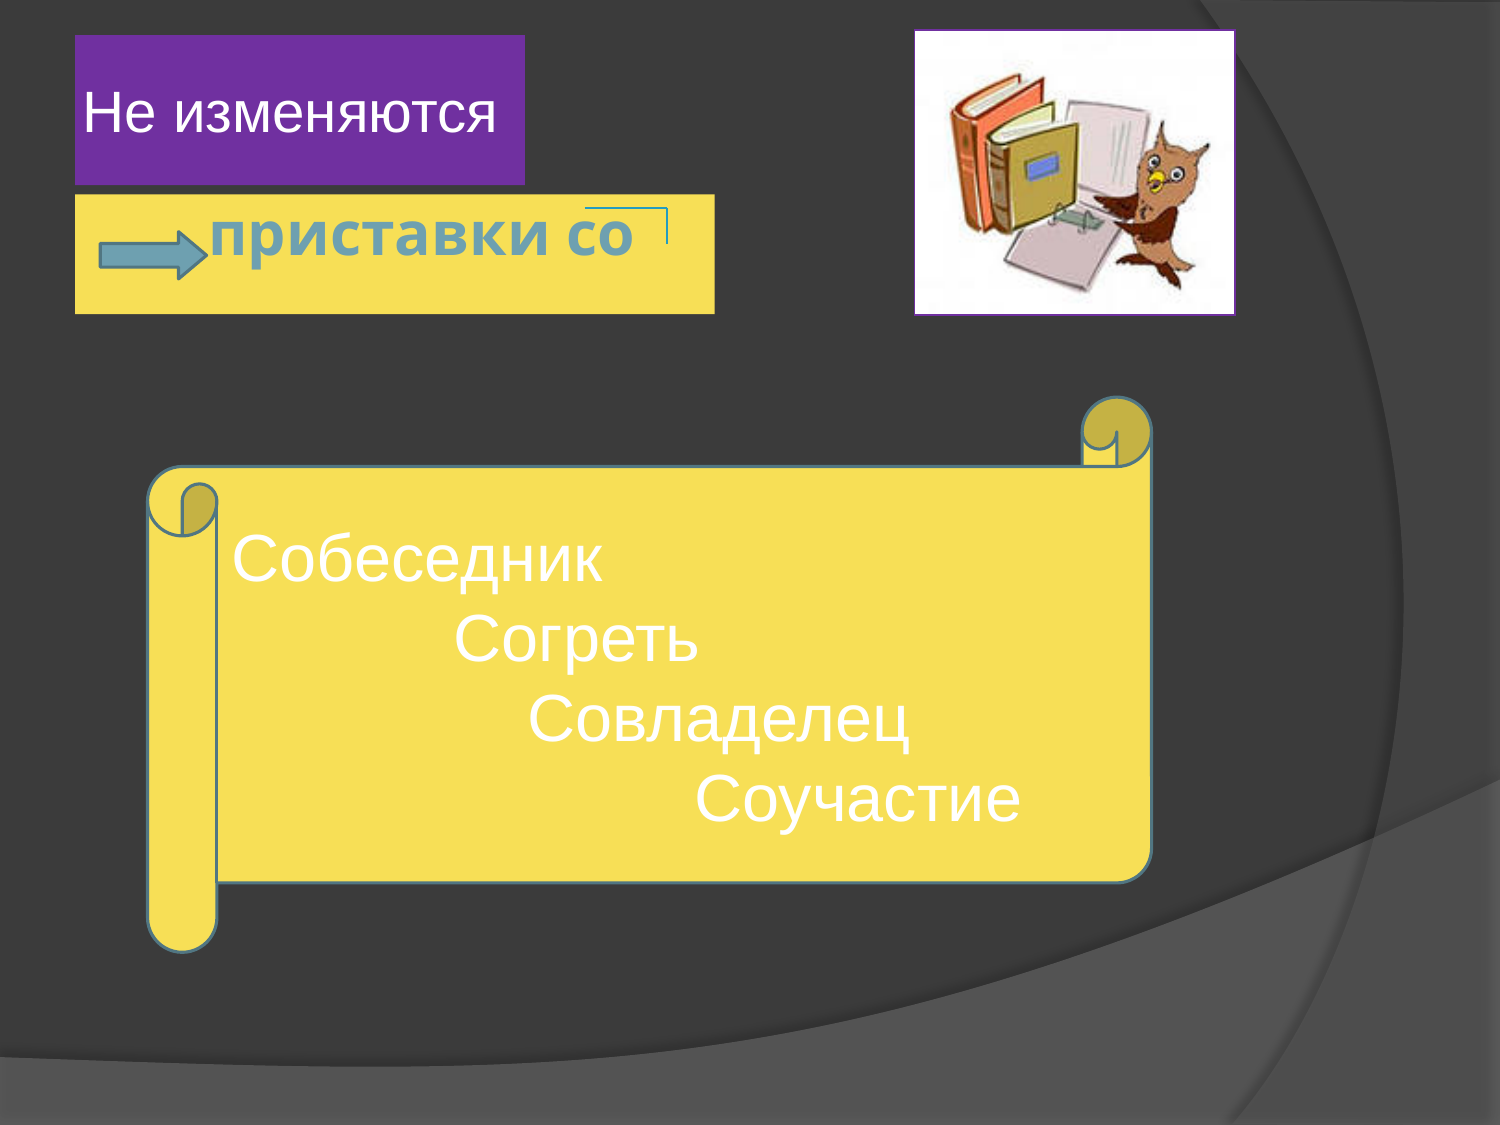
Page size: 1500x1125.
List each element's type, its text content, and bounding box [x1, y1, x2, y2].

title приставки со [75, 194, 715, 315]
list Не изменяются [75, 35, 525, 186]
text_box [98, 230, 209, 281]
text_box Собеседник Согреть Совладелец Соучастие [145, 395, 1154, 954]
picture [915, 30, 1235, 315]
